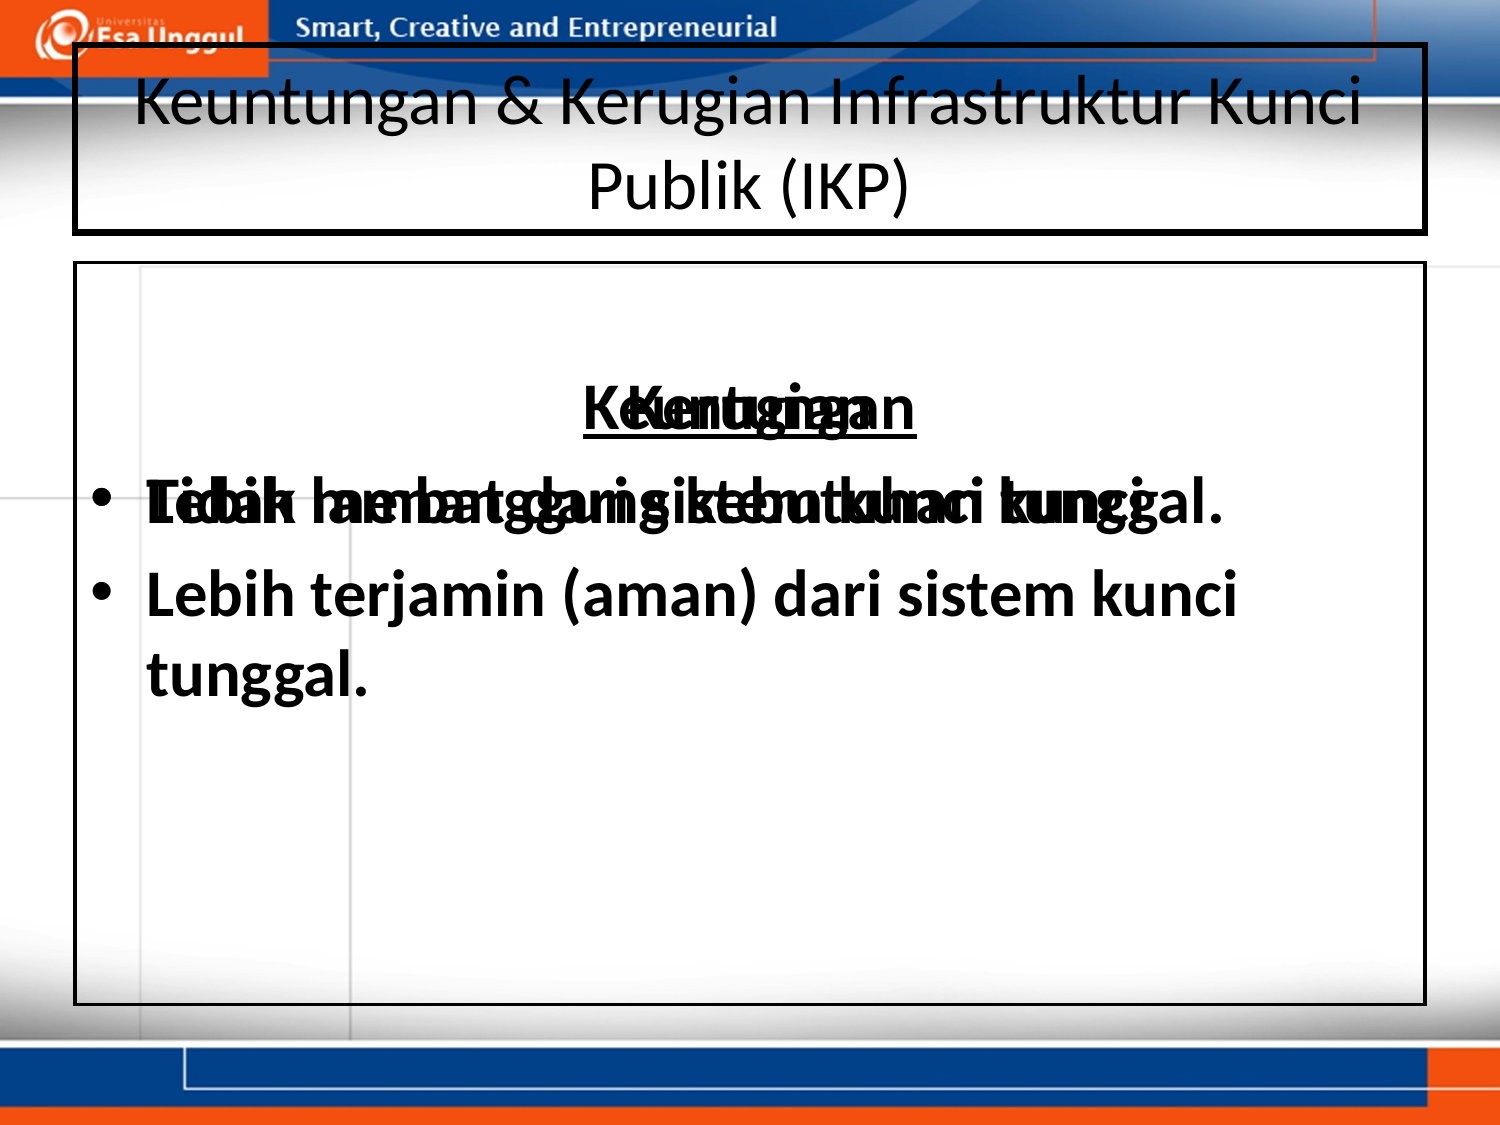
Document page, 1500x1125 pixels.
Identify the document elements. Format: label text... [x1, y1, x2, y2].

list Kerugian Lebih lambat dari sistem kunci tunggal. [75, 262, 1425, 1005]
picture [0, 0, 1500, 1125]
title Keuntungan & Kerugian Infrastruktur Kunci Publik (IKP) [75, 45, 1425, 233]
